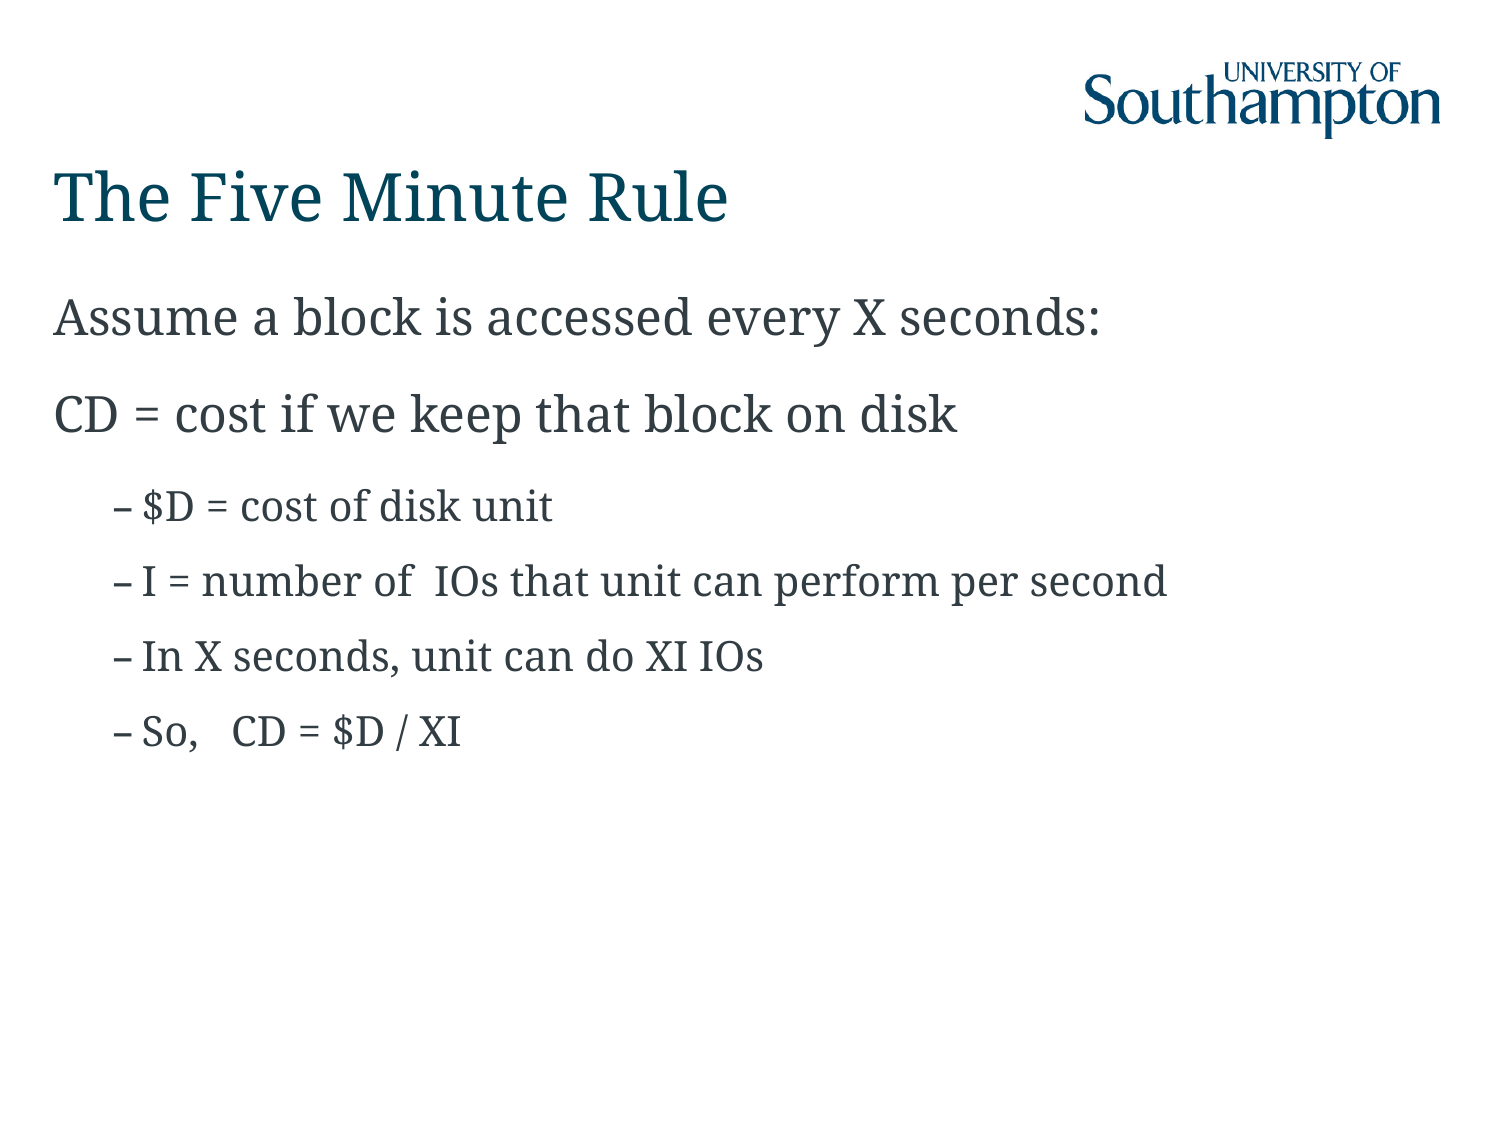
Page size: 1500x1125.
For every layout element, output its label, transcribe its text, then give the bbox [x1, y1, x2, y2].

title The Five Minute Rule [52, 147, 1448, 255]
list Assume a block is accessed every X seconds: CD = cost if we keep that block on disk $D = cost of disk unit I = number of IOs that unit can perform per second In X seconds, unit can do XI IOs So, CD = $D / XI [52, 277, 1448, 1011]
picture [1085, 62, 1440, 139]
